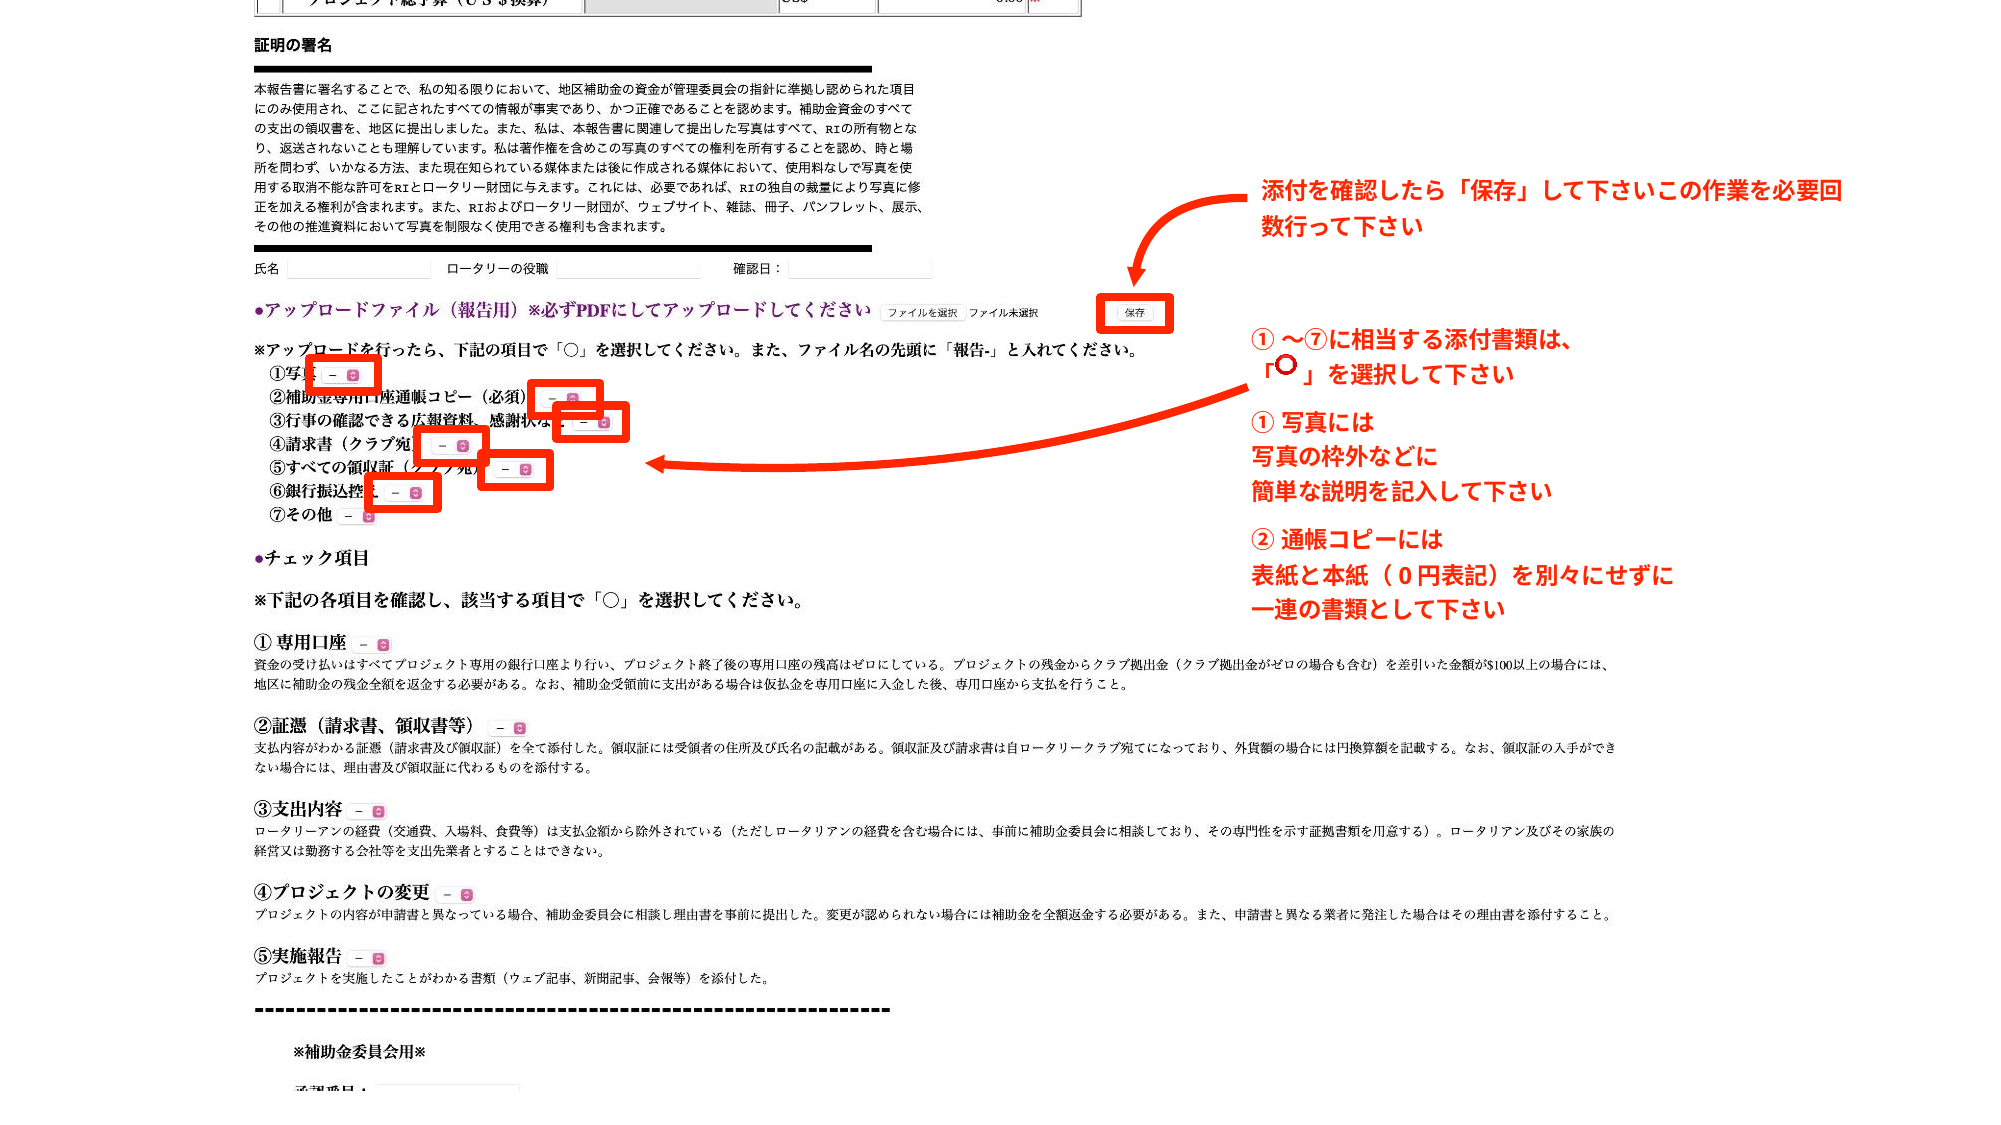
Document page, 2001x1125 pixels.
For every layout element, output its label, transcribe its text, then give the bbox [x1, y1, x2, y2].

text_box ①～⑦に相当する添付書類は、 「 」を選択して下さい ①写真には 写真の枠外などに 簡単な説明を記入して下さい ②通帳コピーには 表紙と本紙（0円表記）を別々にせずに 一連の書類として下さい [1620, 318, 1746, 624]
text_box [644, 195, 1251, 475]
picture [1275, 354, 1297, 376]
text_box 添付を確認したら「保存」して下さいこの作業を必要回数行って下さい [1620, 167, 1858, 241]
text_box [253, 0, 1614, 1091]
